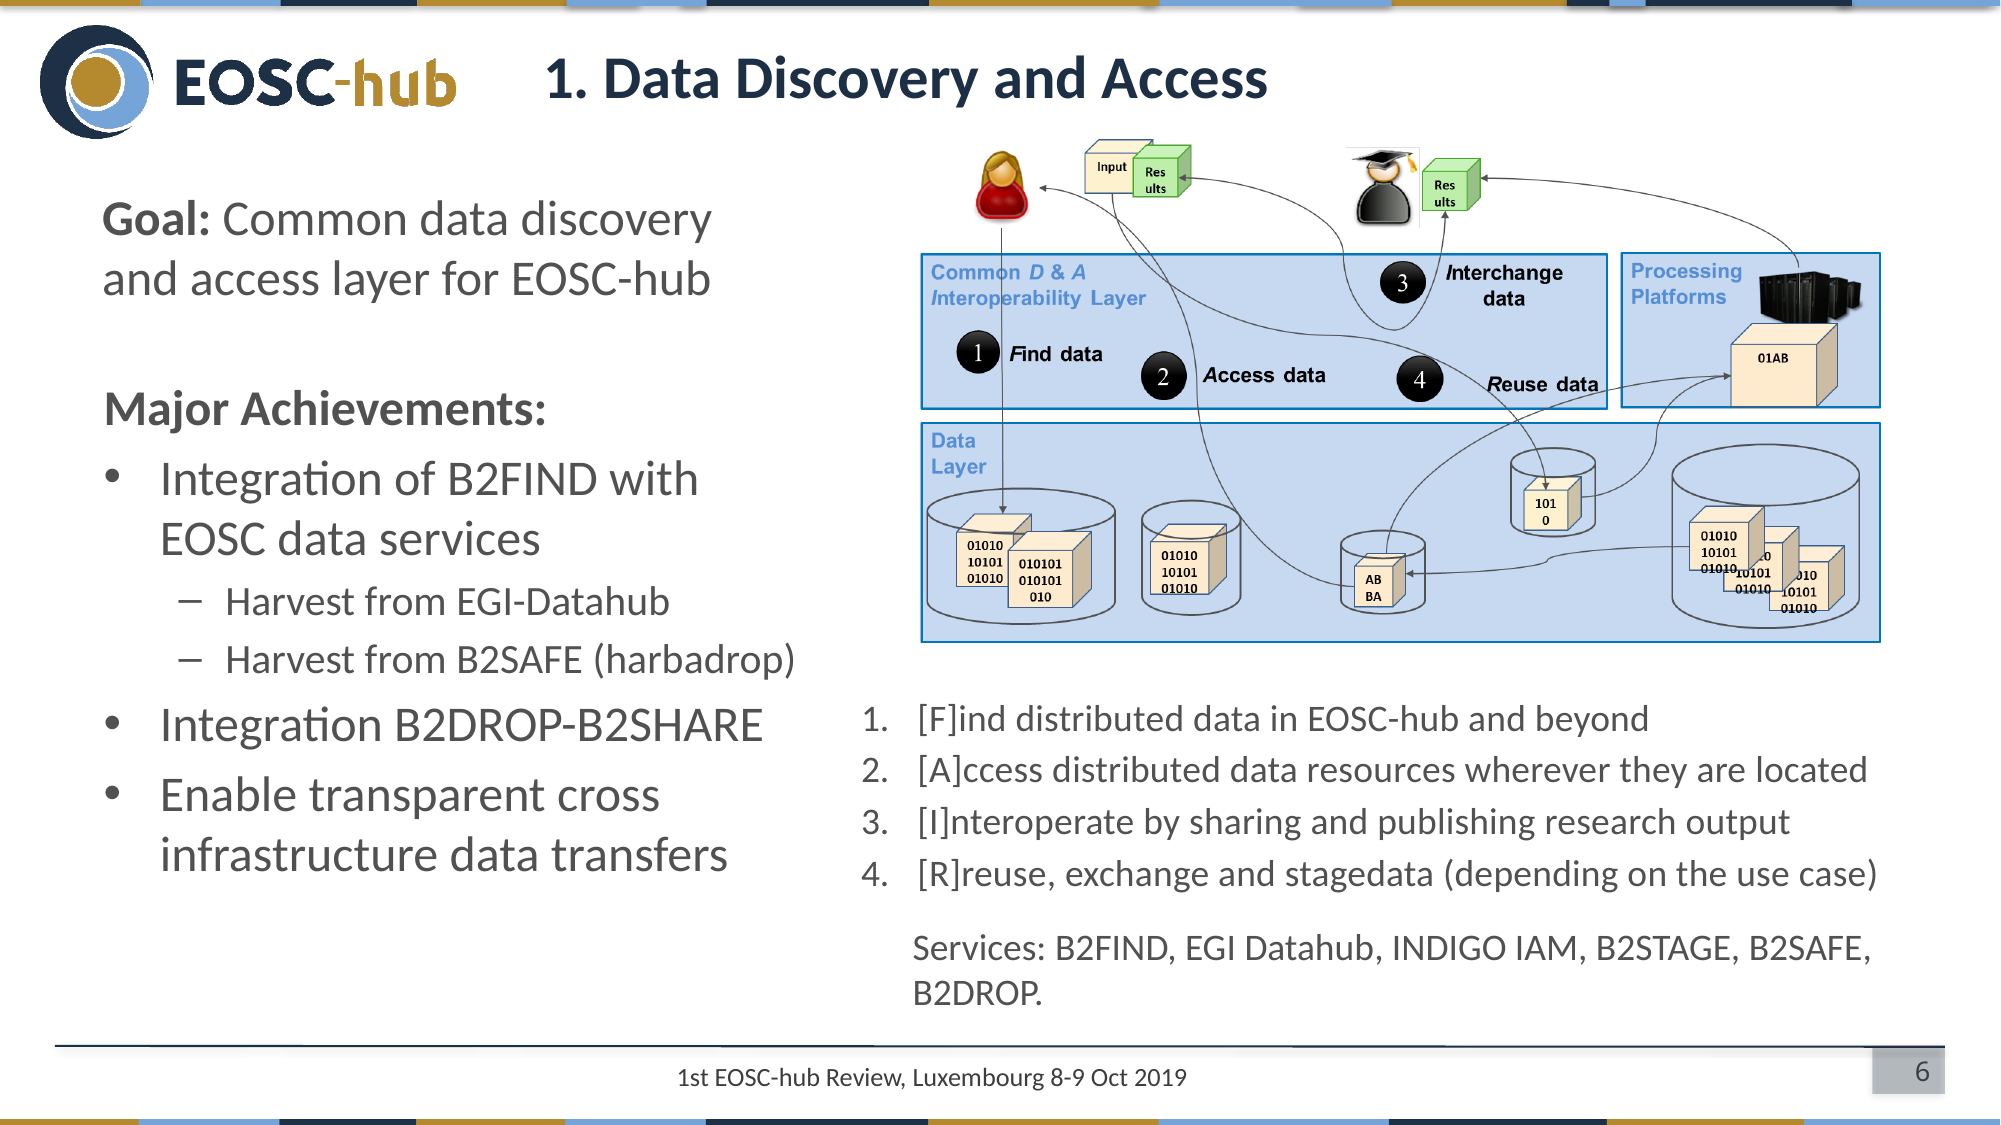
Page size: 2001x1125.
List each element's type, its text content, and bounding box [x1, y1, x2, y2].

title 1. Data Discovery and Access [528, 30, 1946, 120]
text_box Major Achievements: Integration of B2FIND with EOSC data services Harvest from EGI-Datahub Harvest from B2SAFE (harbadrop) Integration B2DROP-B2SHARE Enable transparent cross infrastructure data transfers [88, 367, 822, 992]
text_box [F]ind distributed data in EOSC-hub and beyond [A]ccess distributed data resources wherever they are located [I]nteroperate by sharing and publishing research output [R]reuse, exchange and stagedata (depending on the use case) [846, 679, 1945, 902]
picture [17, 19, 479, 144]
picture [0, 1119, 2000, 1125]
footer 1st EOSC-hub Review, Luxembourg 8-9 Oct 2019 [661, 1052, 1296, 1100]
text_box Services: B2FIND, EGI Datahub, INDIGO IAM, B2STAGE, B2SAFE, B2DROP. [897, 915, 1945, 1066]
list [917, 139, 1882, 643]
text_box Goal: Common data discovery and access layer for EOSC-hub [87, 177, 754, 332]
slide_number 6 [1433, 1066, 1945, 1094]
